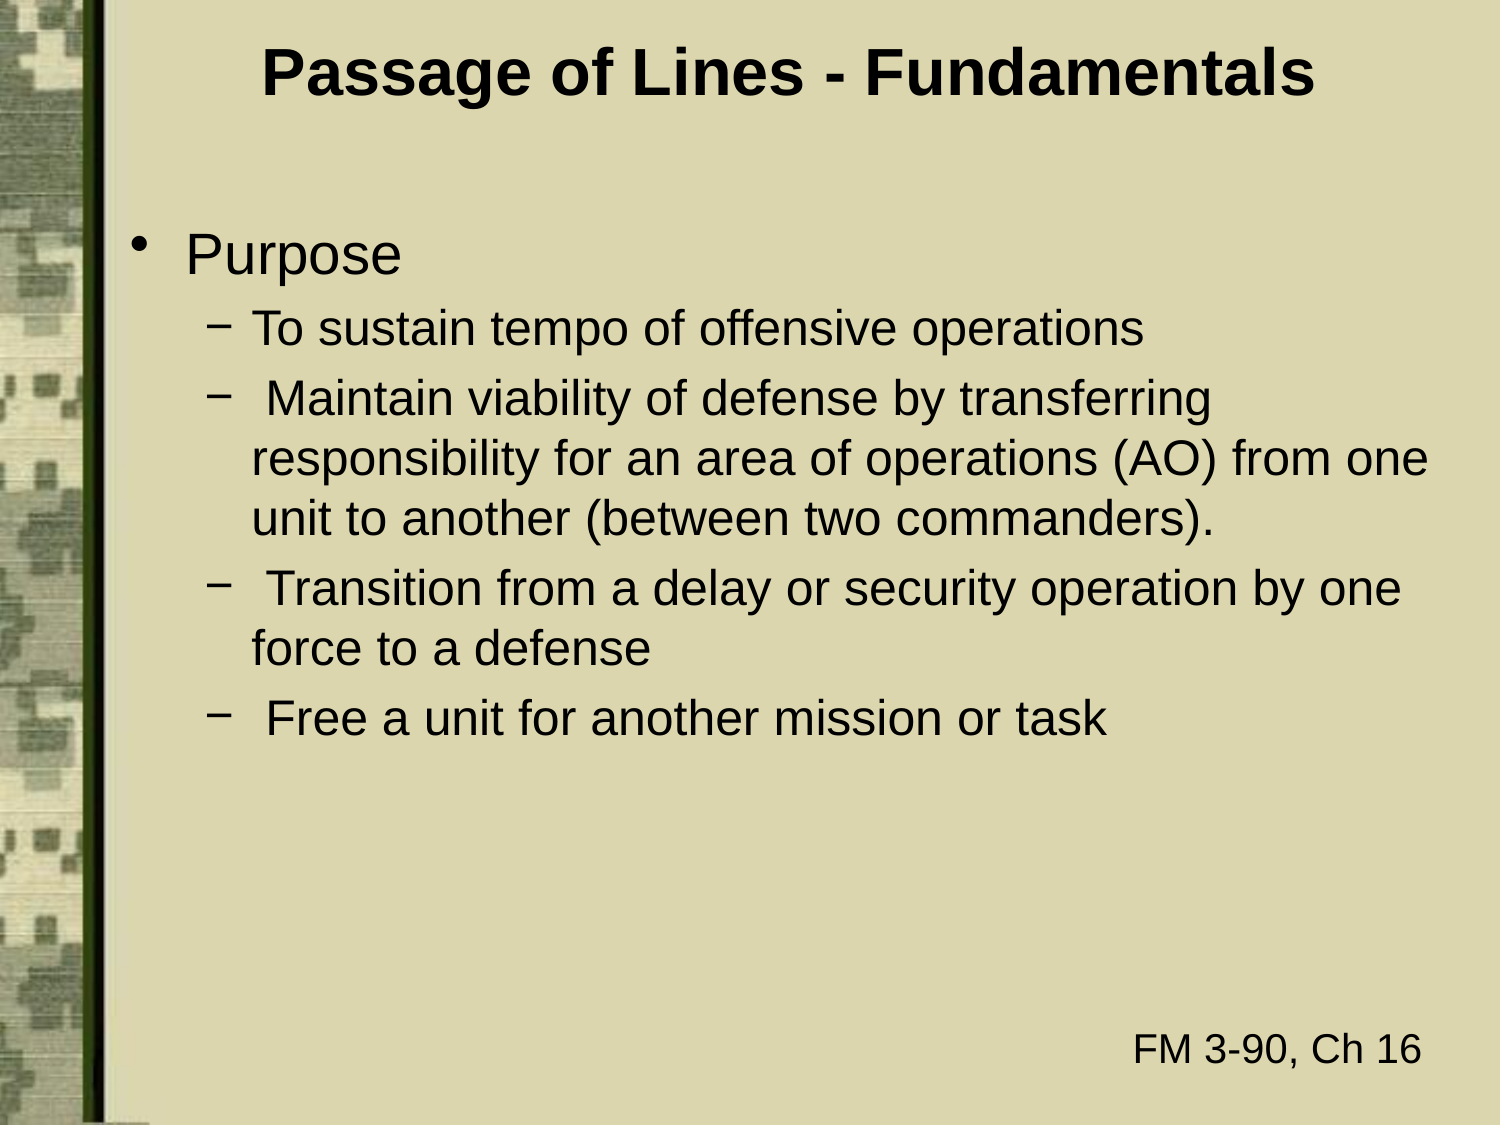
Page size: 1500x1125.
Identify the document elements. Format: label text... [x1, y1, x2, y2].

list Purpose To sustain tempo of offensive operations Maintain viability of defense by transferring responsibility for an area of operations (AO) from one unit to another (between two commanders). Transition from a delay or security operation by one force to a defense Free a unit for another mission or task [114, 208, 1465, 951]
picture [0, 0, 1500, 1125]
text_box FM 3-90, Ch 16 [1117, 1014, 1438, 1080]
title Passage of Lines - Fundamentals [114, 20, 1465, 159]
